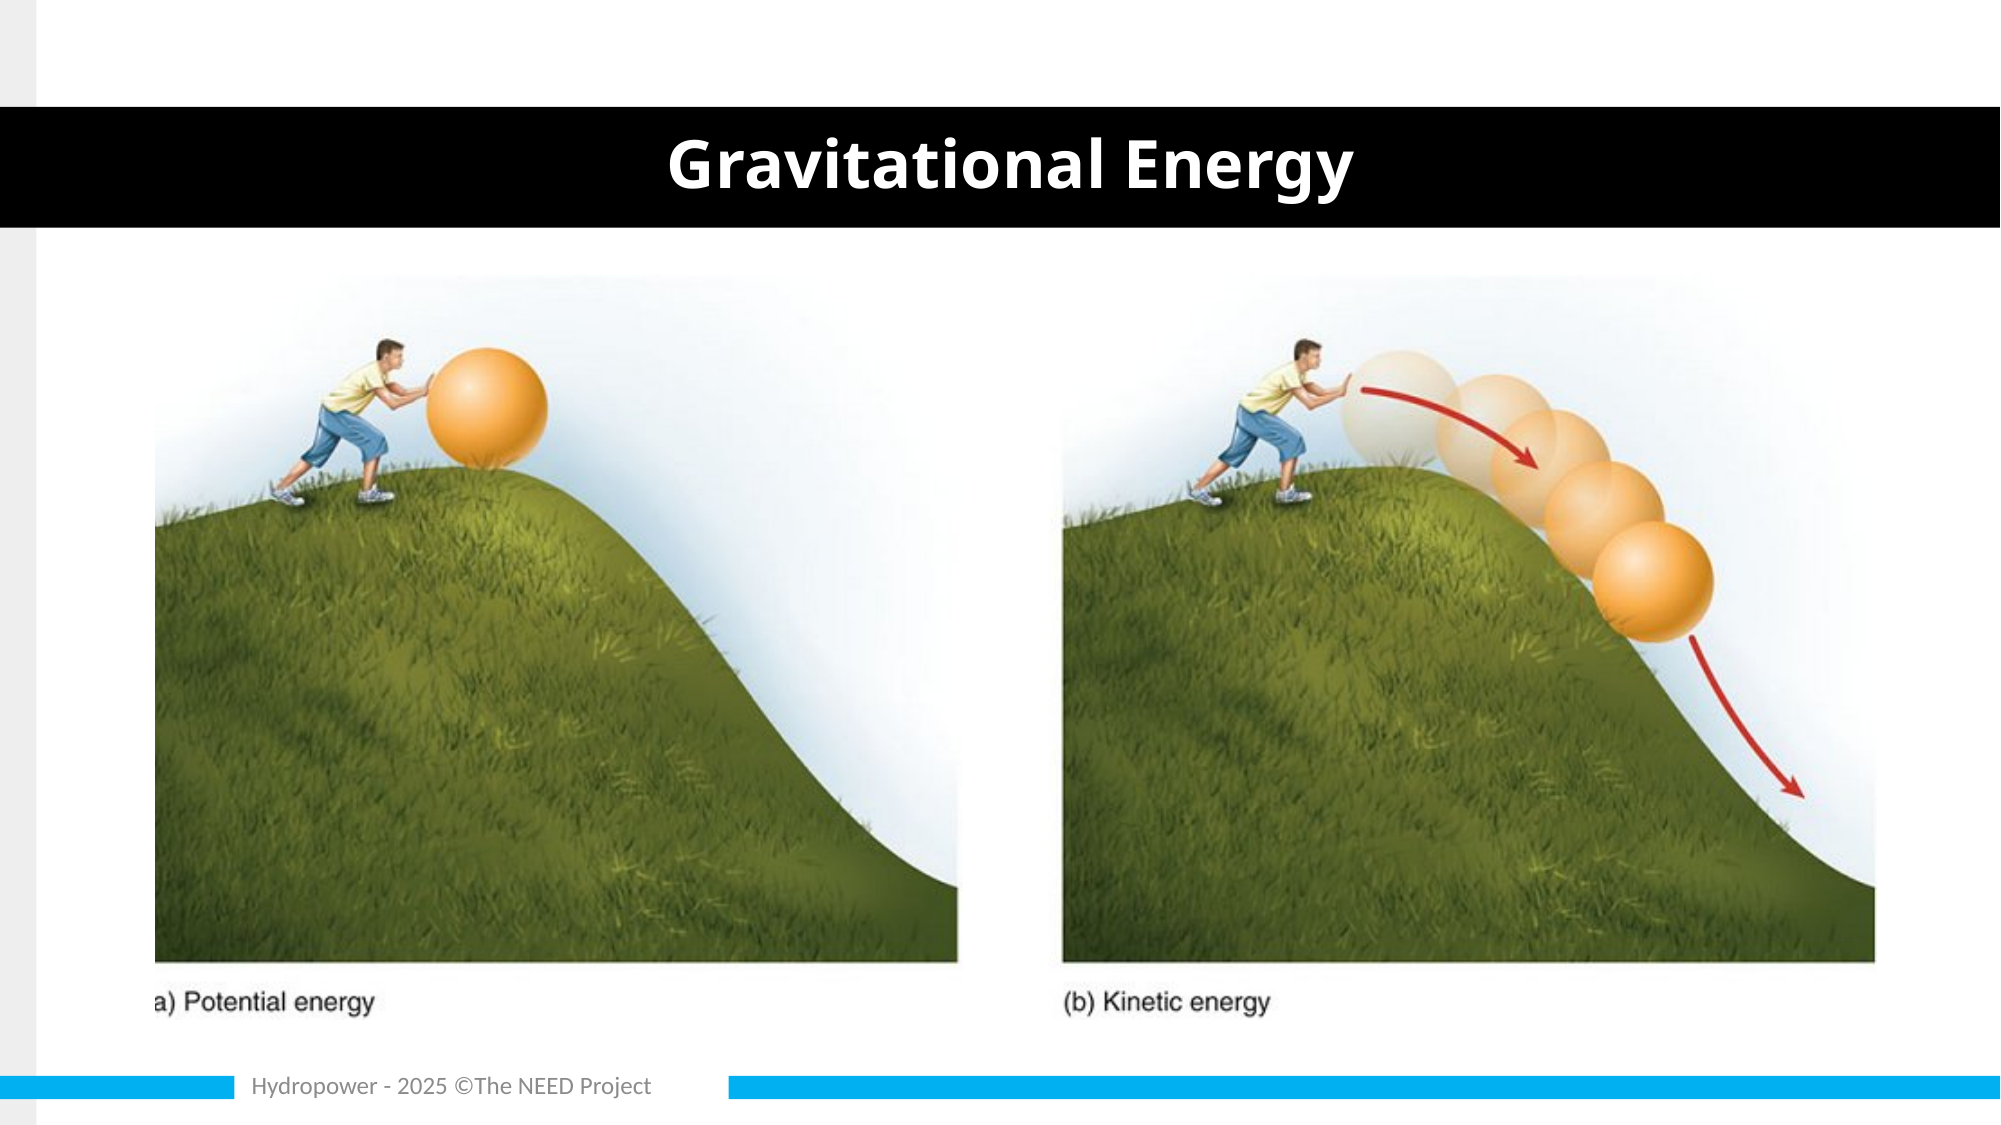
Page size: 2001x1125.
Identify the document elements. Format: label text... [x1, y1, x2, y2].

title Gravitational Energy [91, 105, 1931, 228]
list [154, 274, 1877, 1020]
text_box [0, 106, 2000, 229]
footer Hydropower - 2025 ©The NEED Project [236, 1054, 729, 1115]
